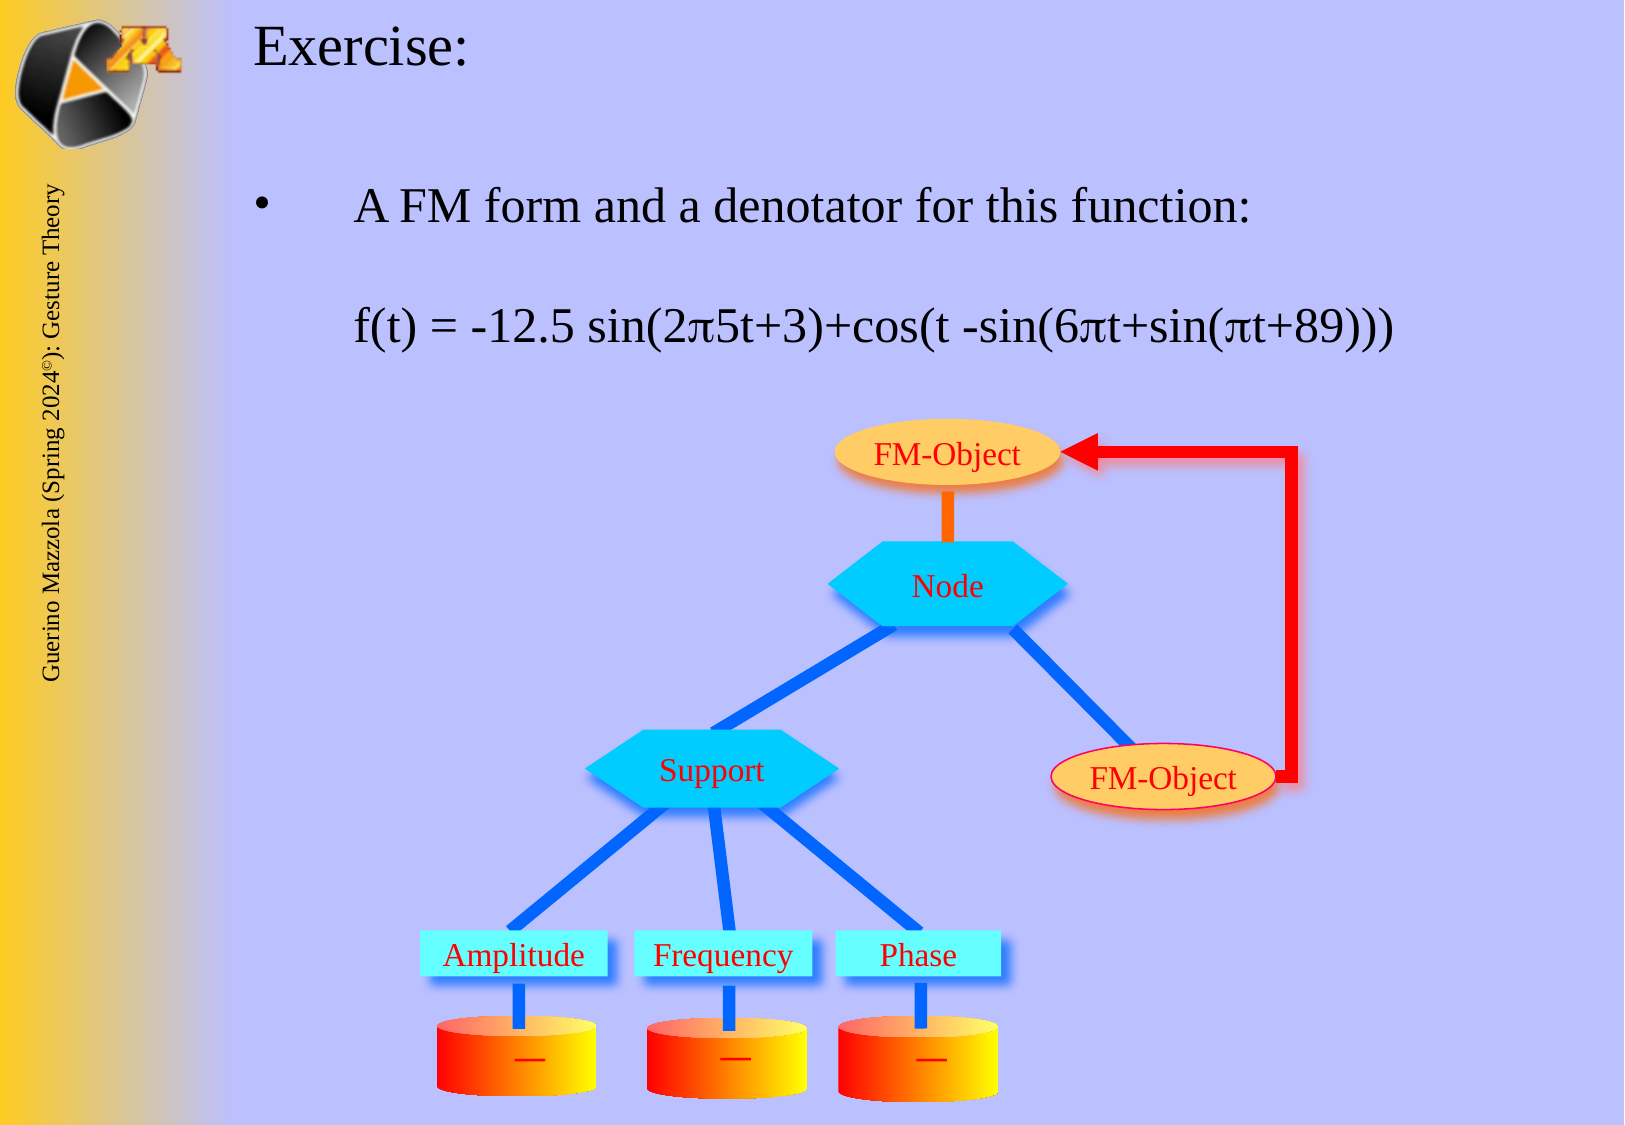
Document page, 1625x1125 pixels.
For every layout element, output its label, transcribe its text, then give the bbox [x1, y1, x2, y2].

picture [12, 18, 197, 149]
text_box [419, 418, 1277, 1125]
text_box Exercise: A FM form and a denotator for this function: f(t) = -12.5 sin(25t+3)+cos(t -sin(6t+sin(t+89))) [238, 0, 1625, 360]
